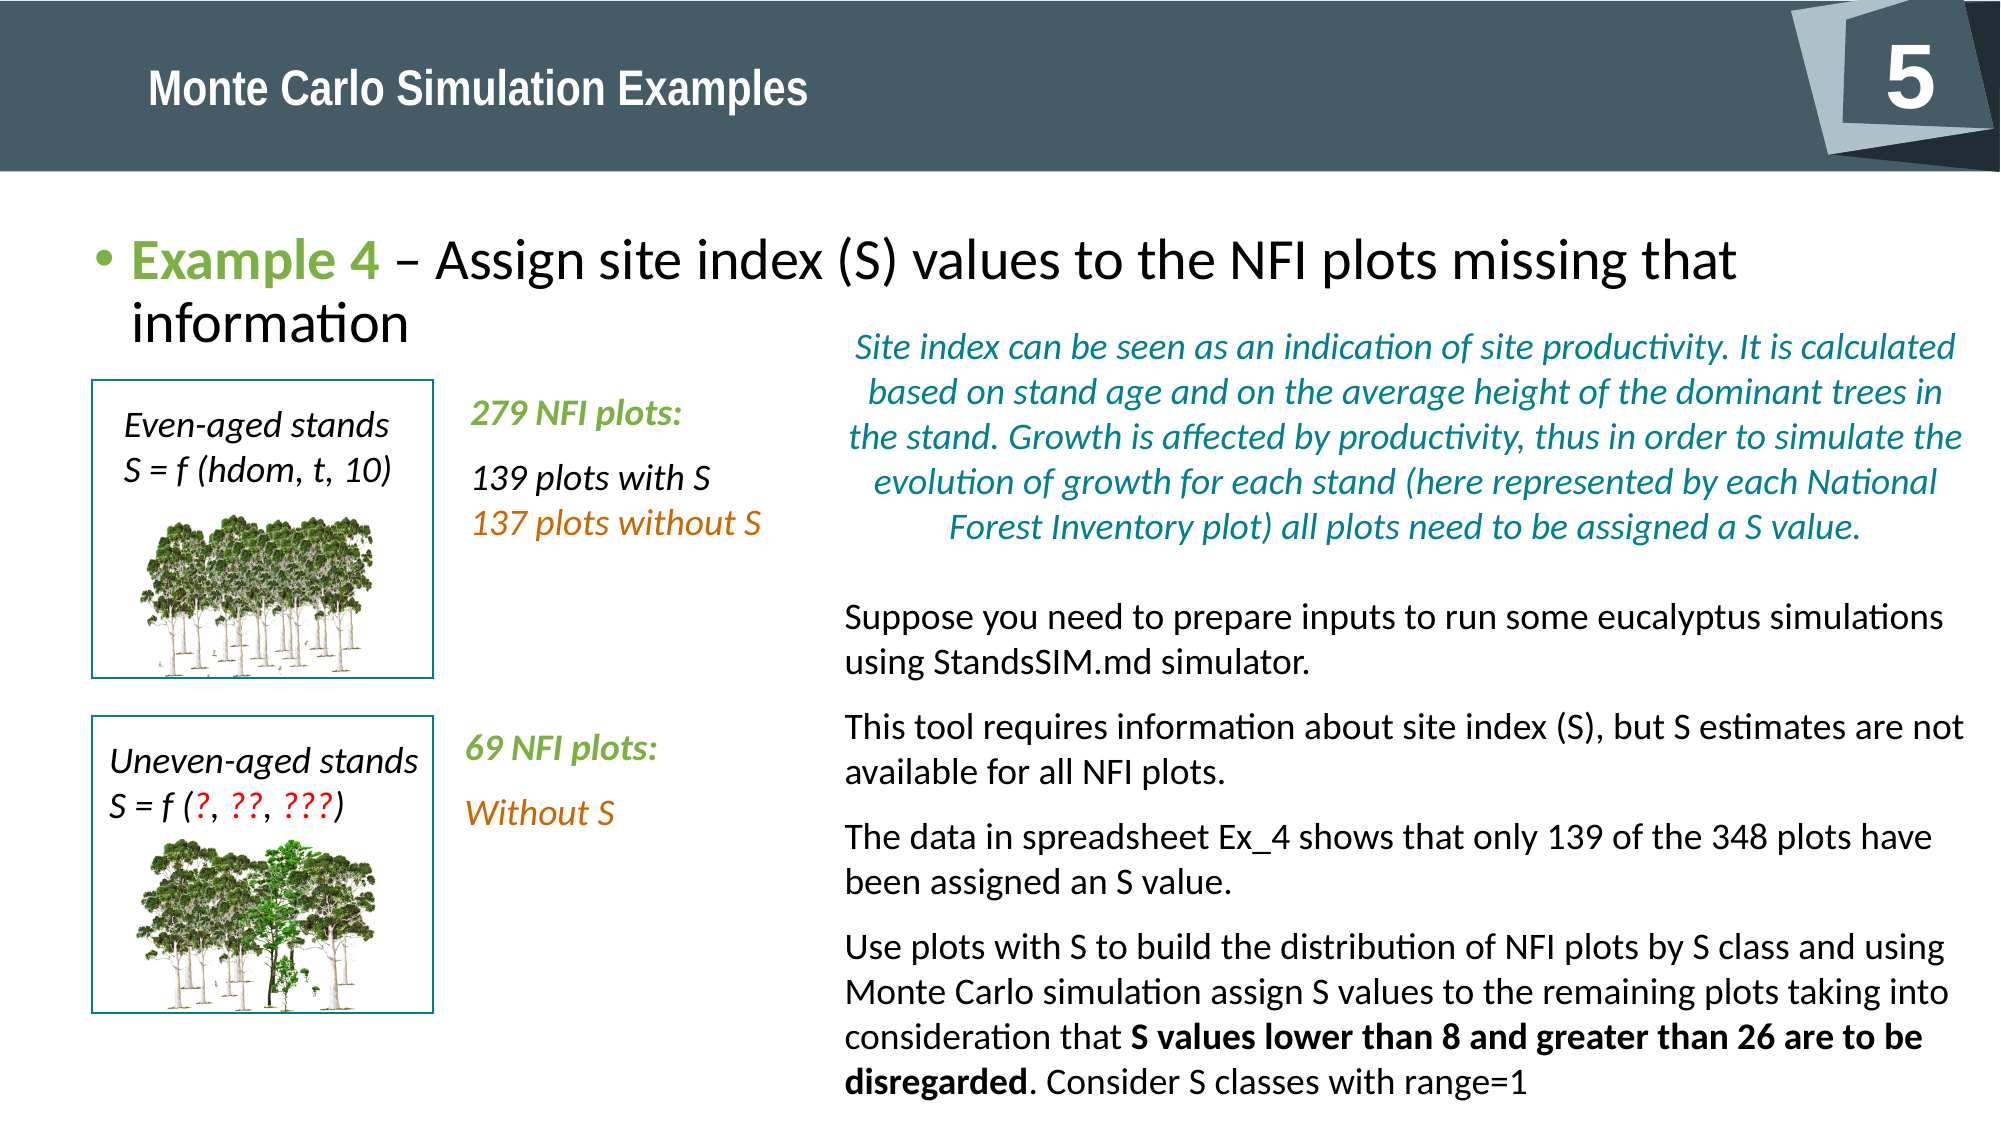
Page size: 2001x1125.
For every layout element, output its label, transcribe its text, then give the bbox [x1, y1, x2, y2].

text_box 279 NFI plots: 139 plots with S 137 plots without S [455, 380, 829, 550]
text_box [91, 379, 434, 679]
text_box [92, 715, 448, 1016]
picture [137, 511, 375, 682]
text_box 69 NFI plots: Without S [449, 715, 781, 886]
text_box Site index can be seen as an indication of site productivity. It is calculated based on stand age and on the average height of the dominant trees in the stand. Growth is affected by productivity, thus in order to simulate the evolution of growth for each stand (here represented by each National Forest Inventory plot) all plots need to be assigned a S value. Suppose you need to prepare inputs to run some eucalyptus simulations using StandsSIM.md simulator. This tool requires information about site index (S), but S estimates are not available for all NFI plots. The data in spreadsheet Ex_4 shows that only 139 of the 348 plots have been assigned an S value. Use plots with S to build the distribution of NFI plots by S class and using Monte Carlo simulation assign S values to the remaining plots taking into consideration that S values lower than 8 and greater than 26 are to be disregarded. Consider S classes with range=1 [829, 314, 1983, 1110]
text_box Example 4 – Assign site index (S) values to the NFI plots missing that information [79, 222, 1898, 1049]
